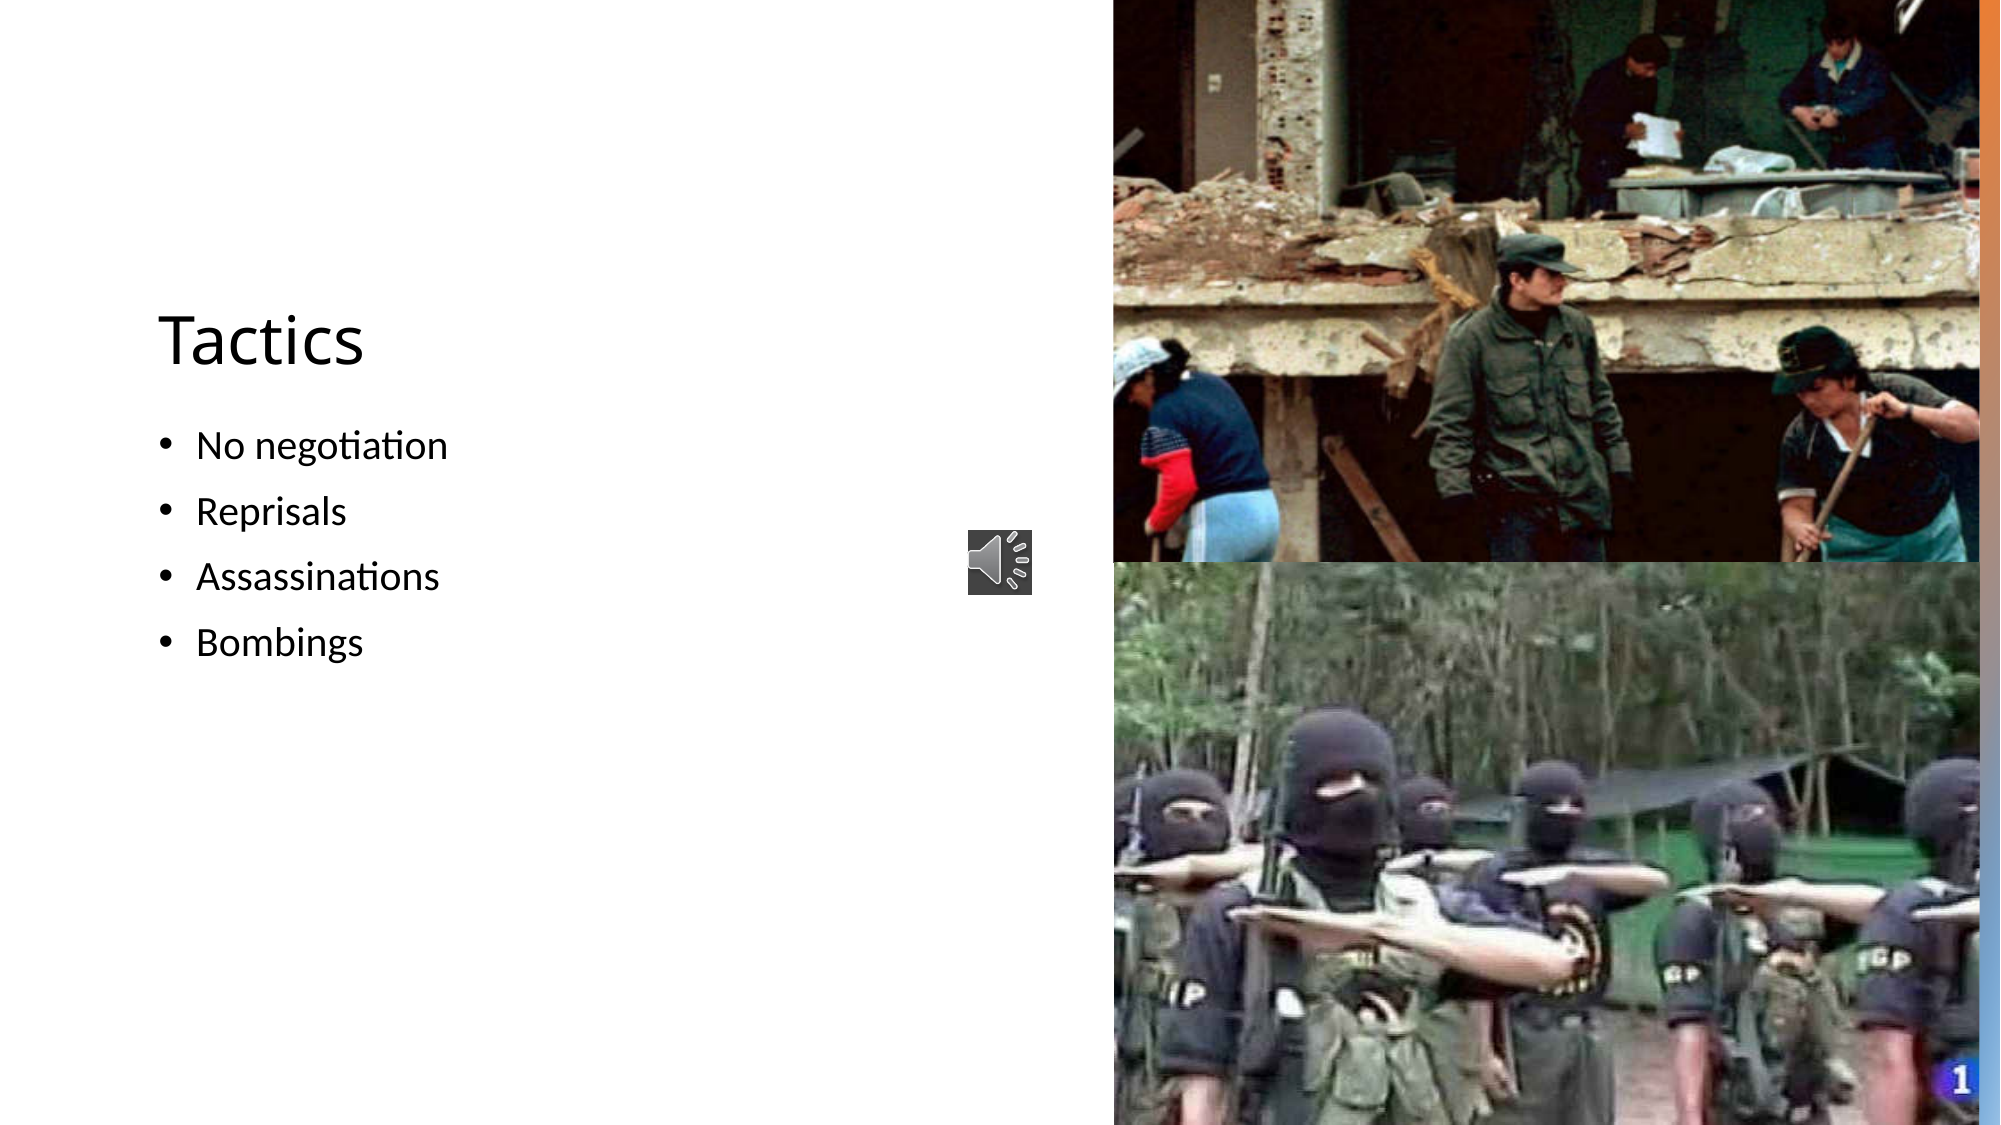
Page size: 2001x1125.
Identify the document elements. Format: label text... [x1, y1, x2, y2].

title Tactics [143, 121, 1047, 387]
picture [966, 529, 1034, 596]
list No negotiation Reprisals Assassinations Bombings [143, 415, 1047, 982]
picture [1113, 0, 1979, 1125]
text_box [1979, 0, 2000, 1125]
